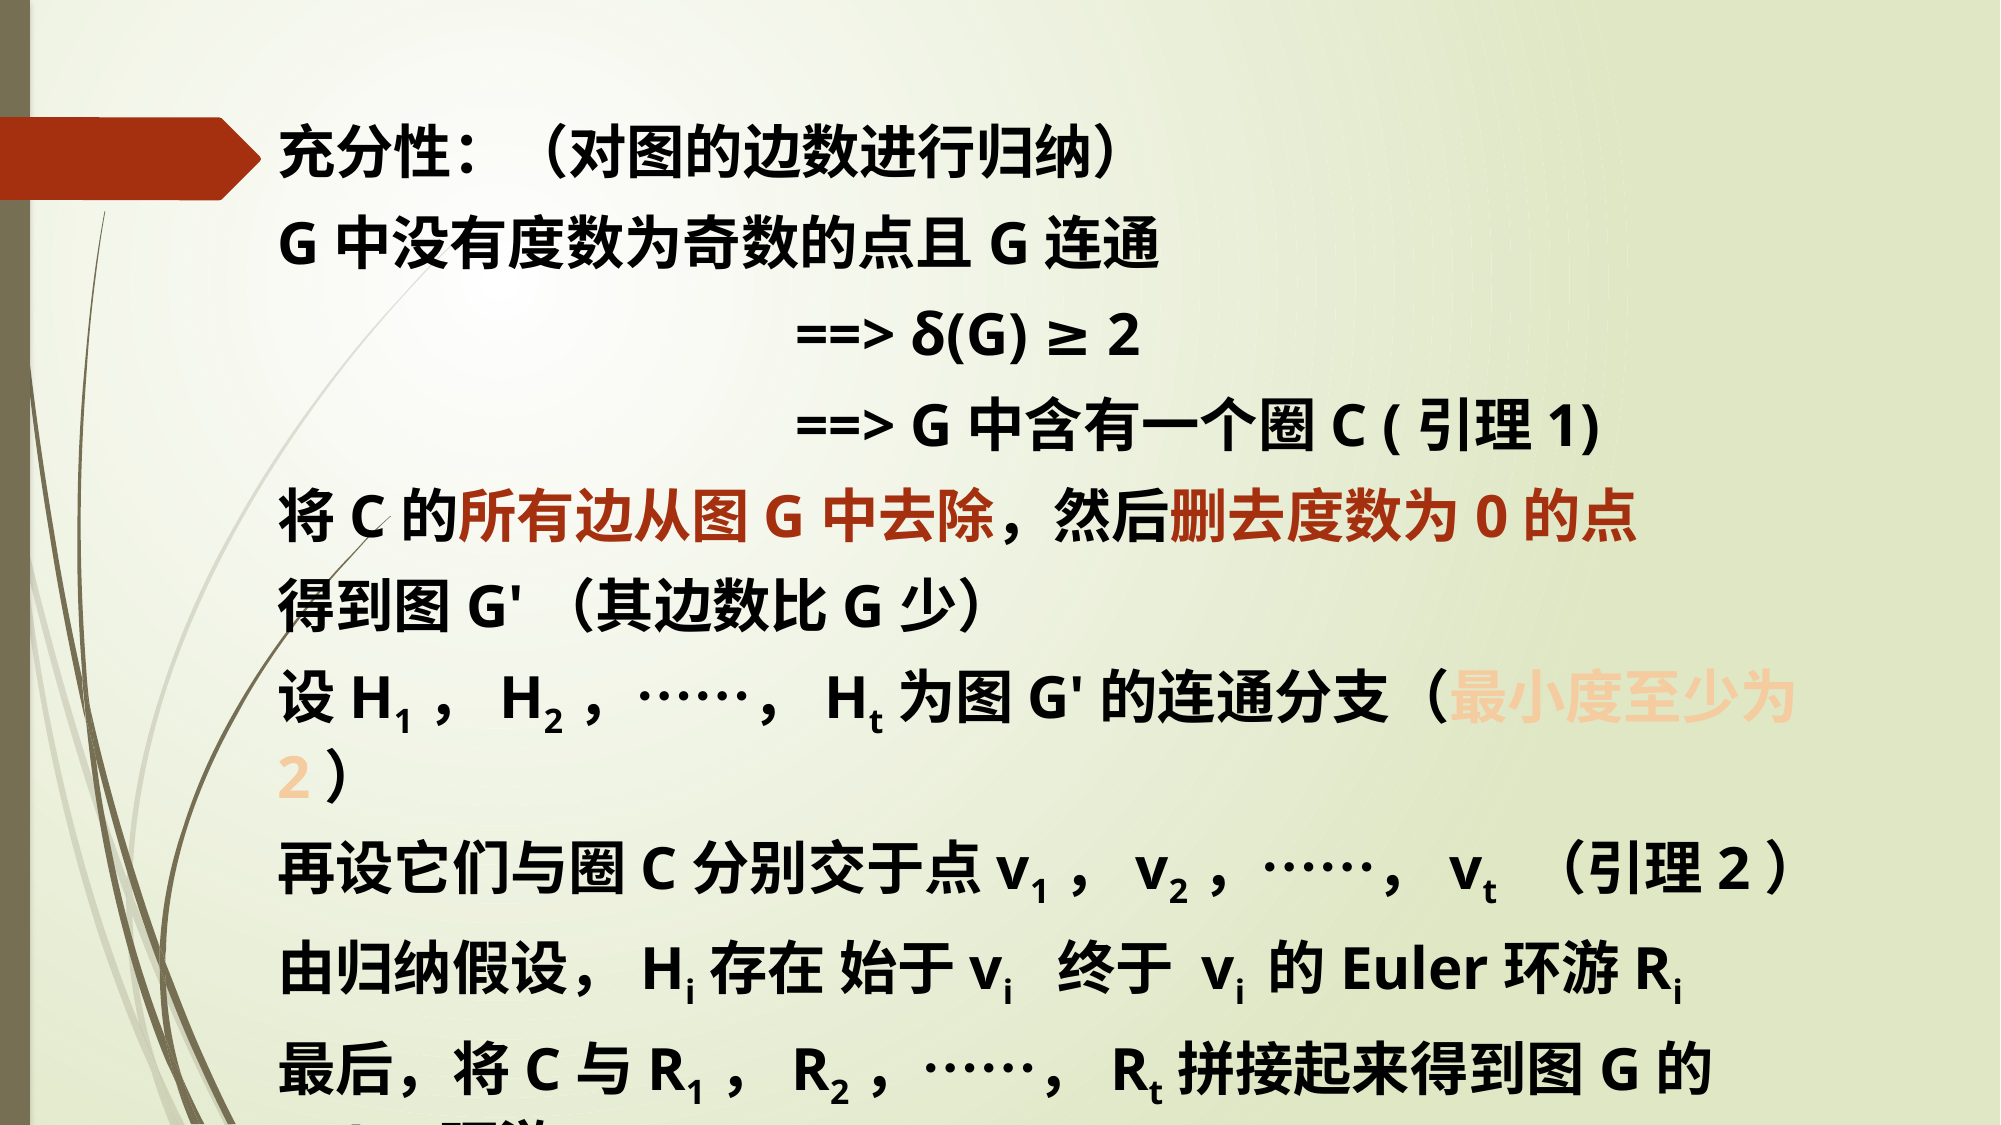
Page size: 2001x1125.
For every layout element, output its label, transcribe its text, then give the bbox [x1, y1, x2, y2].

list 充分性：（对图的边数进行归纳） G中没有度数为奇数的点且G连通 ==> δ(G) ≥ 2 ==> G中含有一个圈C (引理1) 将C的所有边从图G中去除，然后删去度数为0的点 得到图G'（其边数比G少） 设H1，H2，……，Ht为图G'的连通分支（最小度至少为2） 再设它们与圈C分别交于点v1，v2，……，vt （引理2） 由归纳假设，Hi存在 始于vi 终于 vi 的Euler环游Ri 最后，将C与R1，R2，……，Rt拼接起来得到图G的Euler环游 [262, 107, 1882, 1060]
